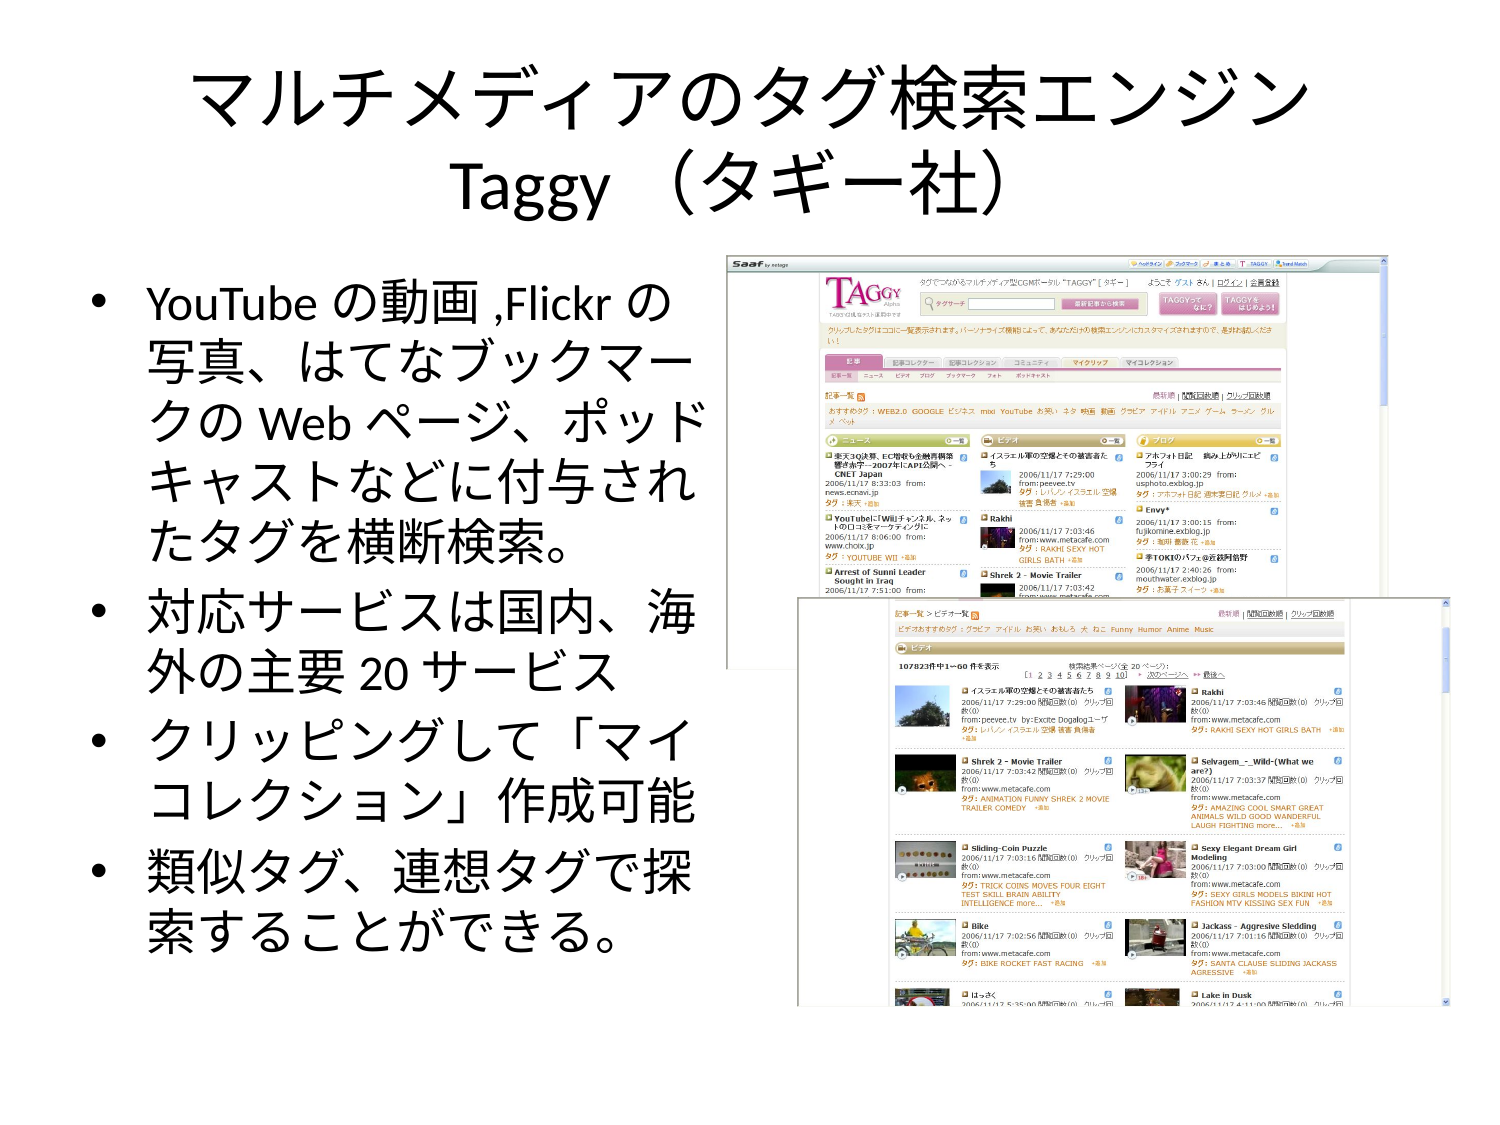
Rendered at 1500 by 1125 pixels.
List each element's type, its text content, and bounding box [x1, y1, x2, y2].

list YouTubeの動画,Flickrの写真、はてなブックマークのWebページ、ポッドキャストなどに付与されたタグを横断検索。 対応サービスは国内、海外の主要20サービス クリッピングして「マイコレクション」作成可能 類似タグ、連想タグで探索することができる。 [75, 262, 738, 1005]
picture [796, 597, 1451, 1007]
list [725, 255, 1389, 670]
title マルチメディアのタグ検索エンジン Taggy（タギー社） [75, 45, 1425, 233]
